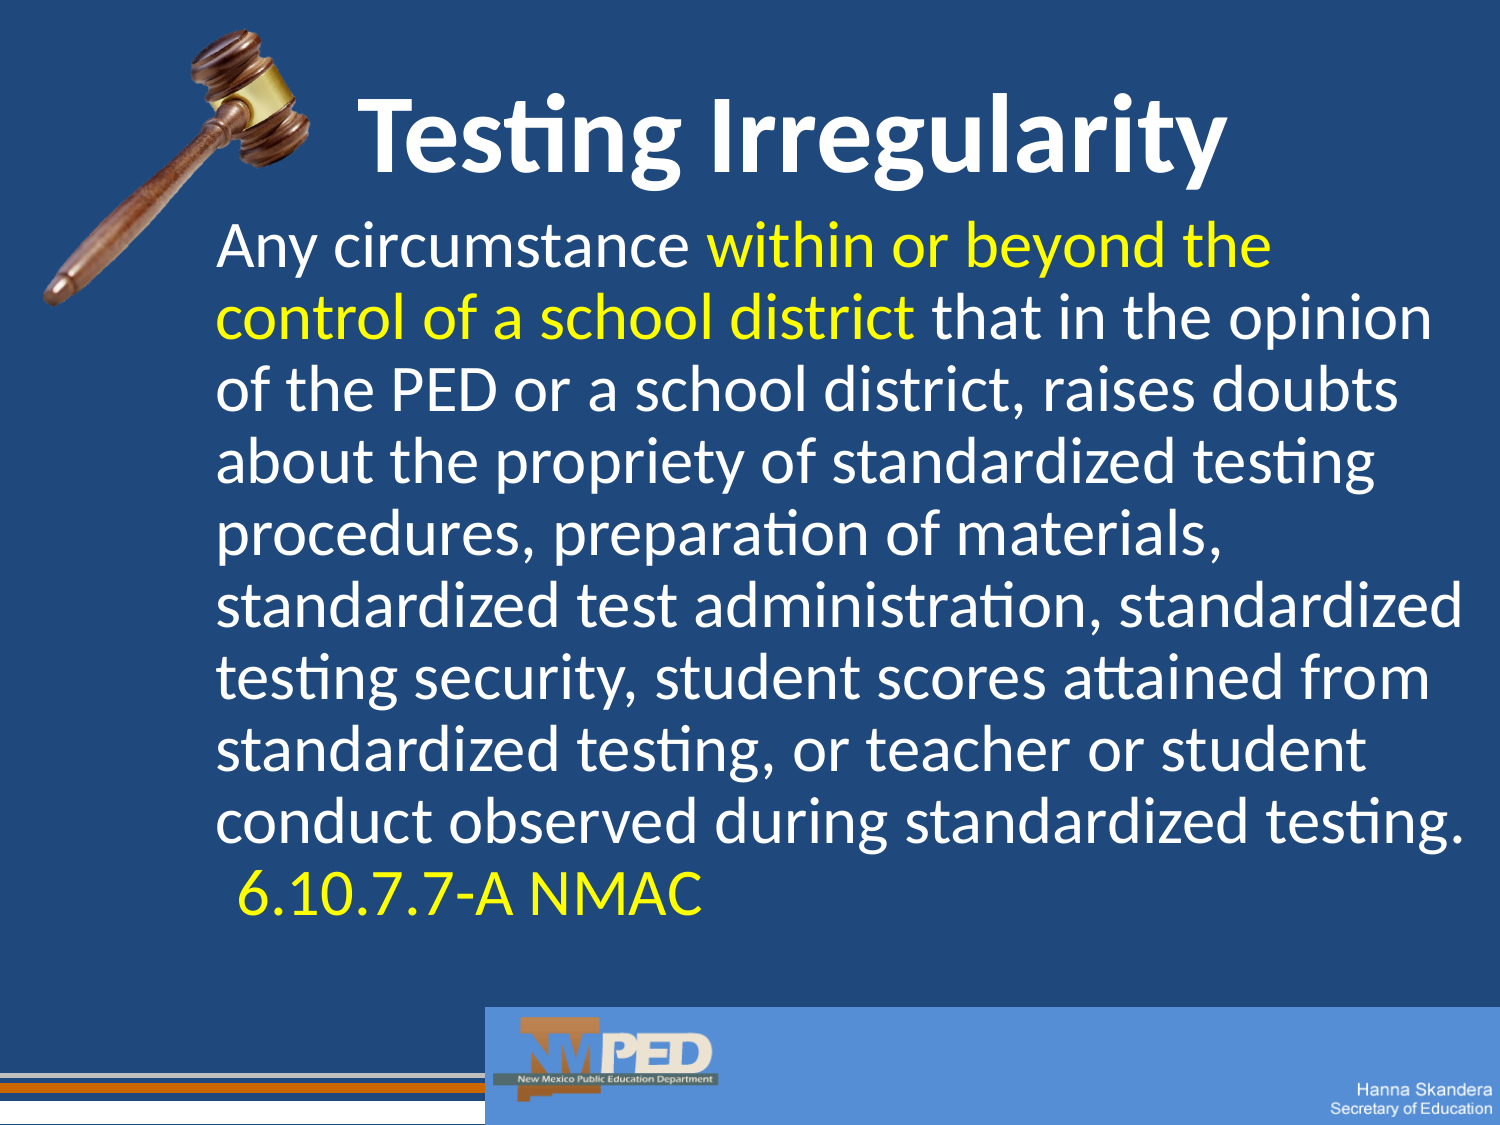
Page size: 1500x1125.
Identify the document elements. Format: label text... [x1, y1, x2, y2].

picture [485, 1007, 1500, 1125]
text_box Testing Irregularity [316, 53, 1425, 203]
slide_number 11 [1074, 1042, 1425, 1103]
text_box Any circumstance within or beyond the control of a school district that in the opinion of the PED or a school district, raises doubts about the propriety of standardized testing procedures, preparation of materials, standardized test administration, standardized testing security, student scores attained from standardized testing, or teacher or student conduct observed during standardized testing. (6.10.7.7-A NMAC) [126, 203, 1489, 938]
picture [37, 24, 313, 317]
